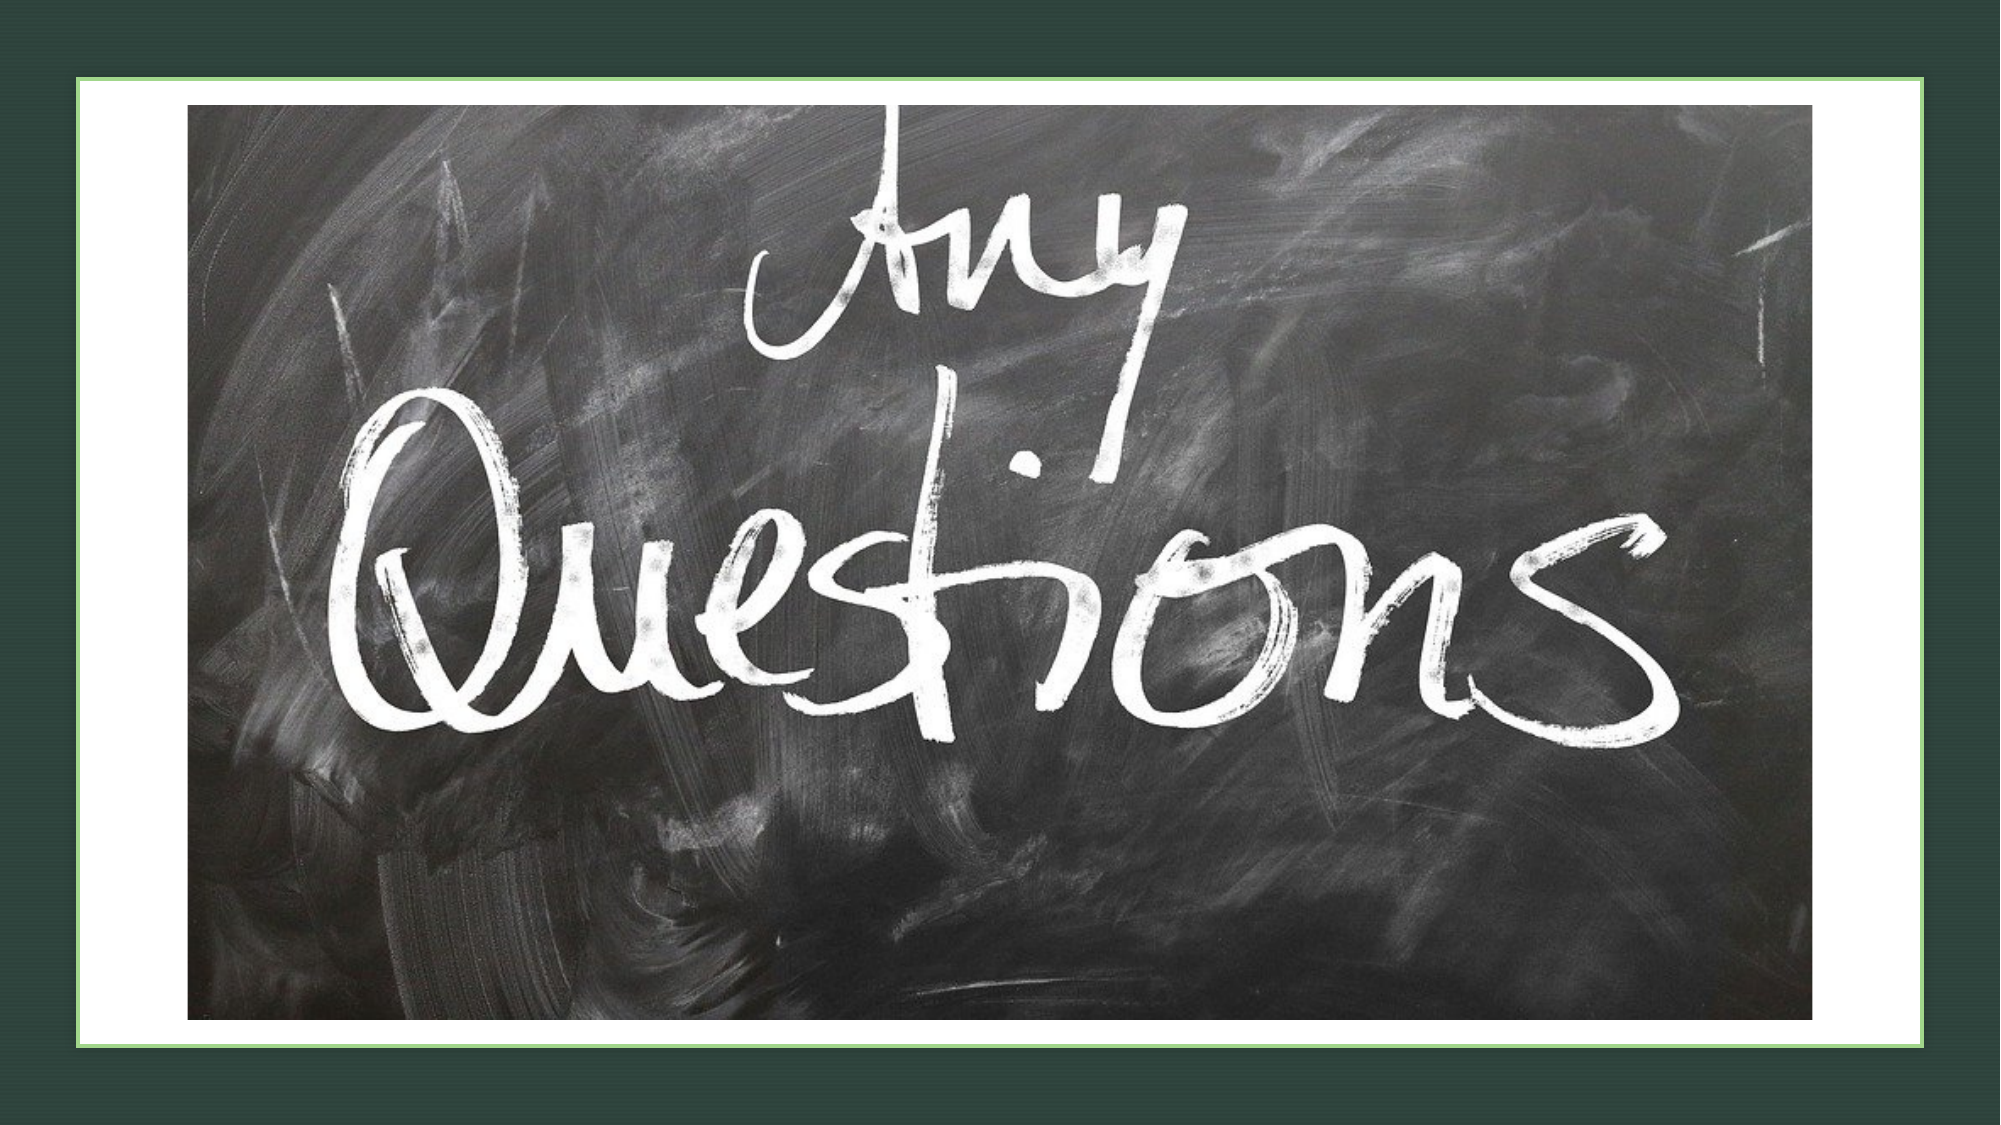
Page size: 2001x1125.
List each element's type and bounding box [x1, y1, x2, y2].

list [187, 105, 1813, 1020]
picture [0, 0, 2000, 1125]
